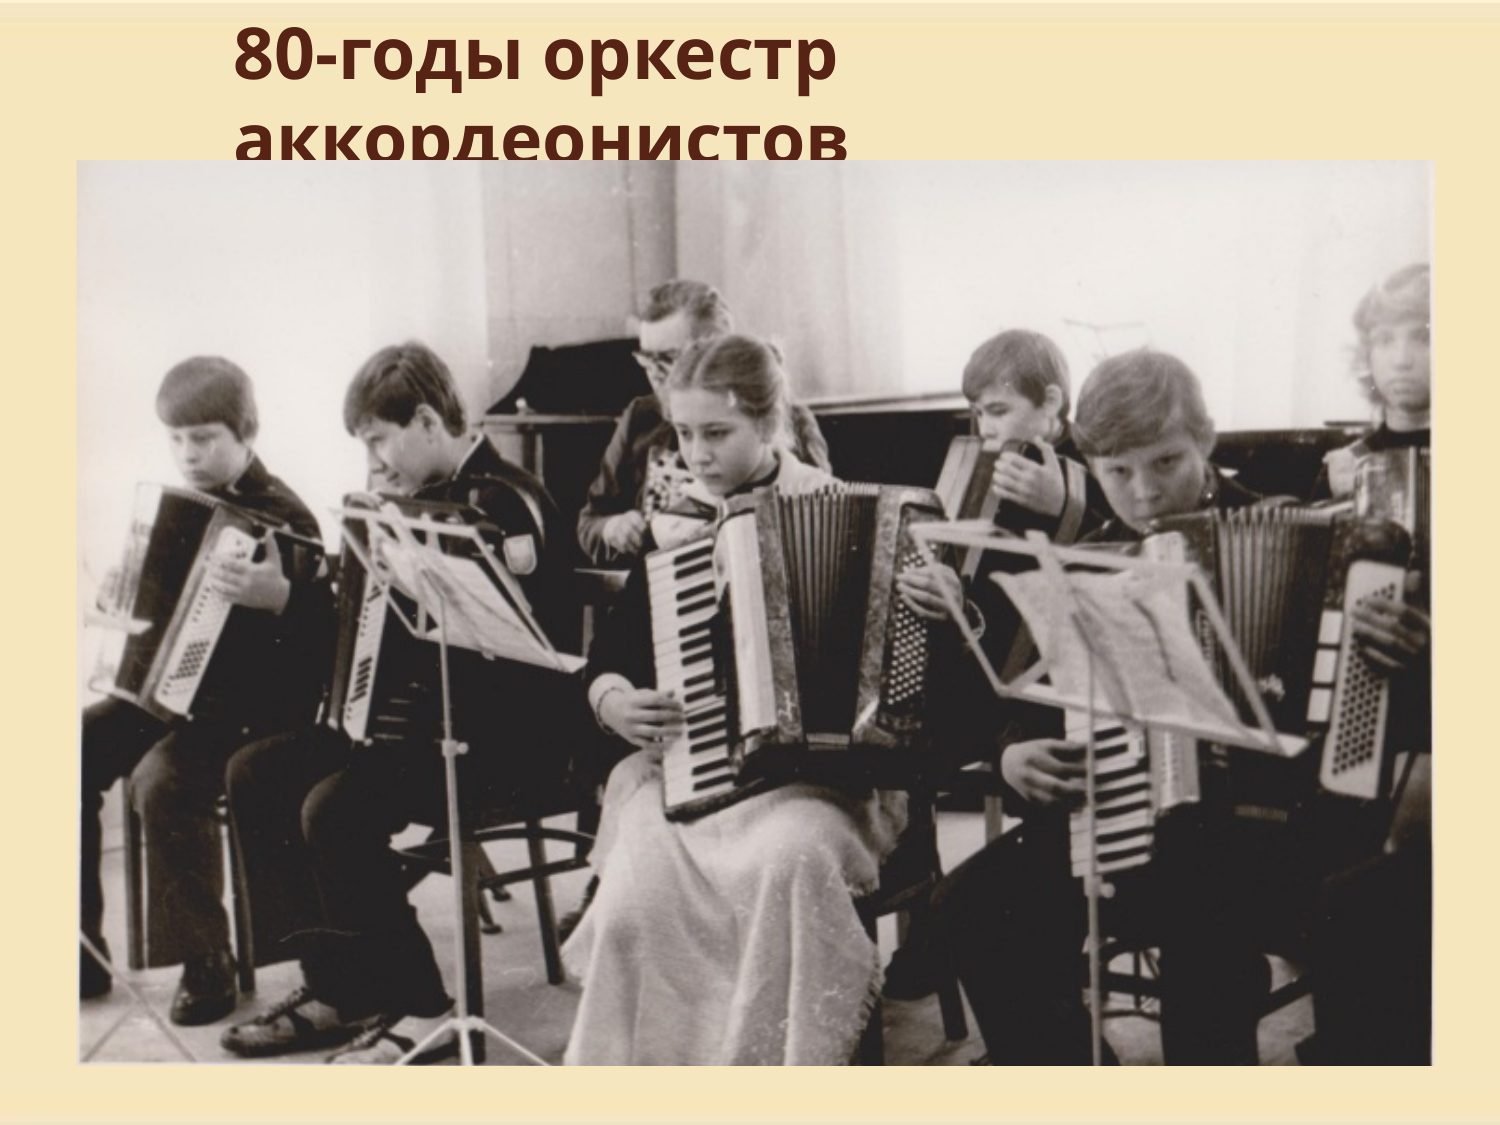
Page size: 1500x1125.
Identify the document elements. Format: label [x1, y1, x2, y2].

picture [0, 0, 1500, 1125]
list [76, 160, 1436, 1067]
